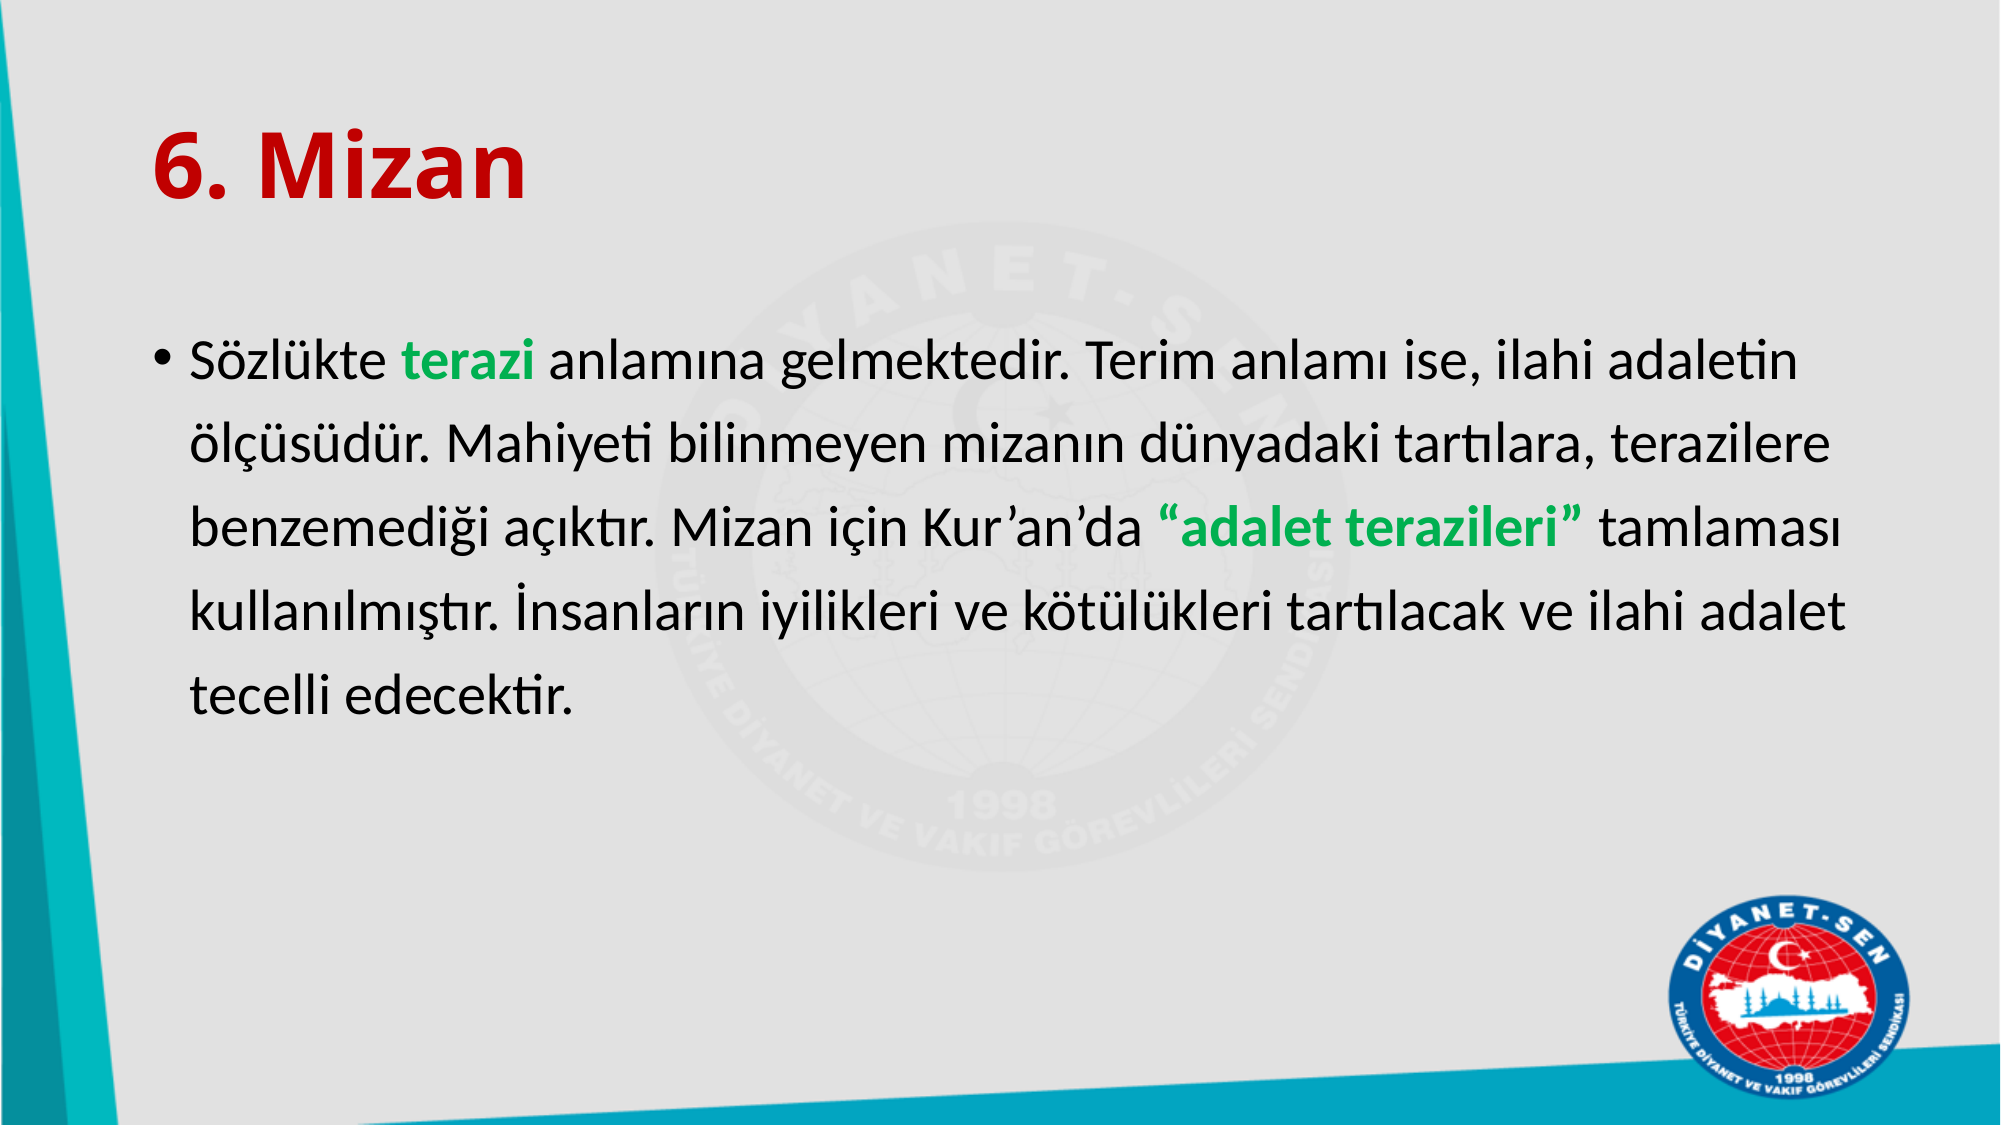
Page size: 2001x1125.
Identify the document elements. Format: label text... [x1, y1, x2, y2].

list Sözlükte terazi anlamına gelmektedir. Terim anlamı ise, ilahi adaletin ölçüsüdür. Mahiyeti bilinmeyen mizanın dünyadaki tartılara, terazilere benzemediği açıktır. Mizan için Kur’an’da “adalet terazileri” tamlaması kullanılmıştır. İnsanların iyilikleri ve kötülükleri tartılacak ve ilahi adalet tecelli edecektir. [137, 299, 1863, 1014]
title 6. Mizan [137, 59, 1863, 278]
picture [0, 0, 2001, 1125]
